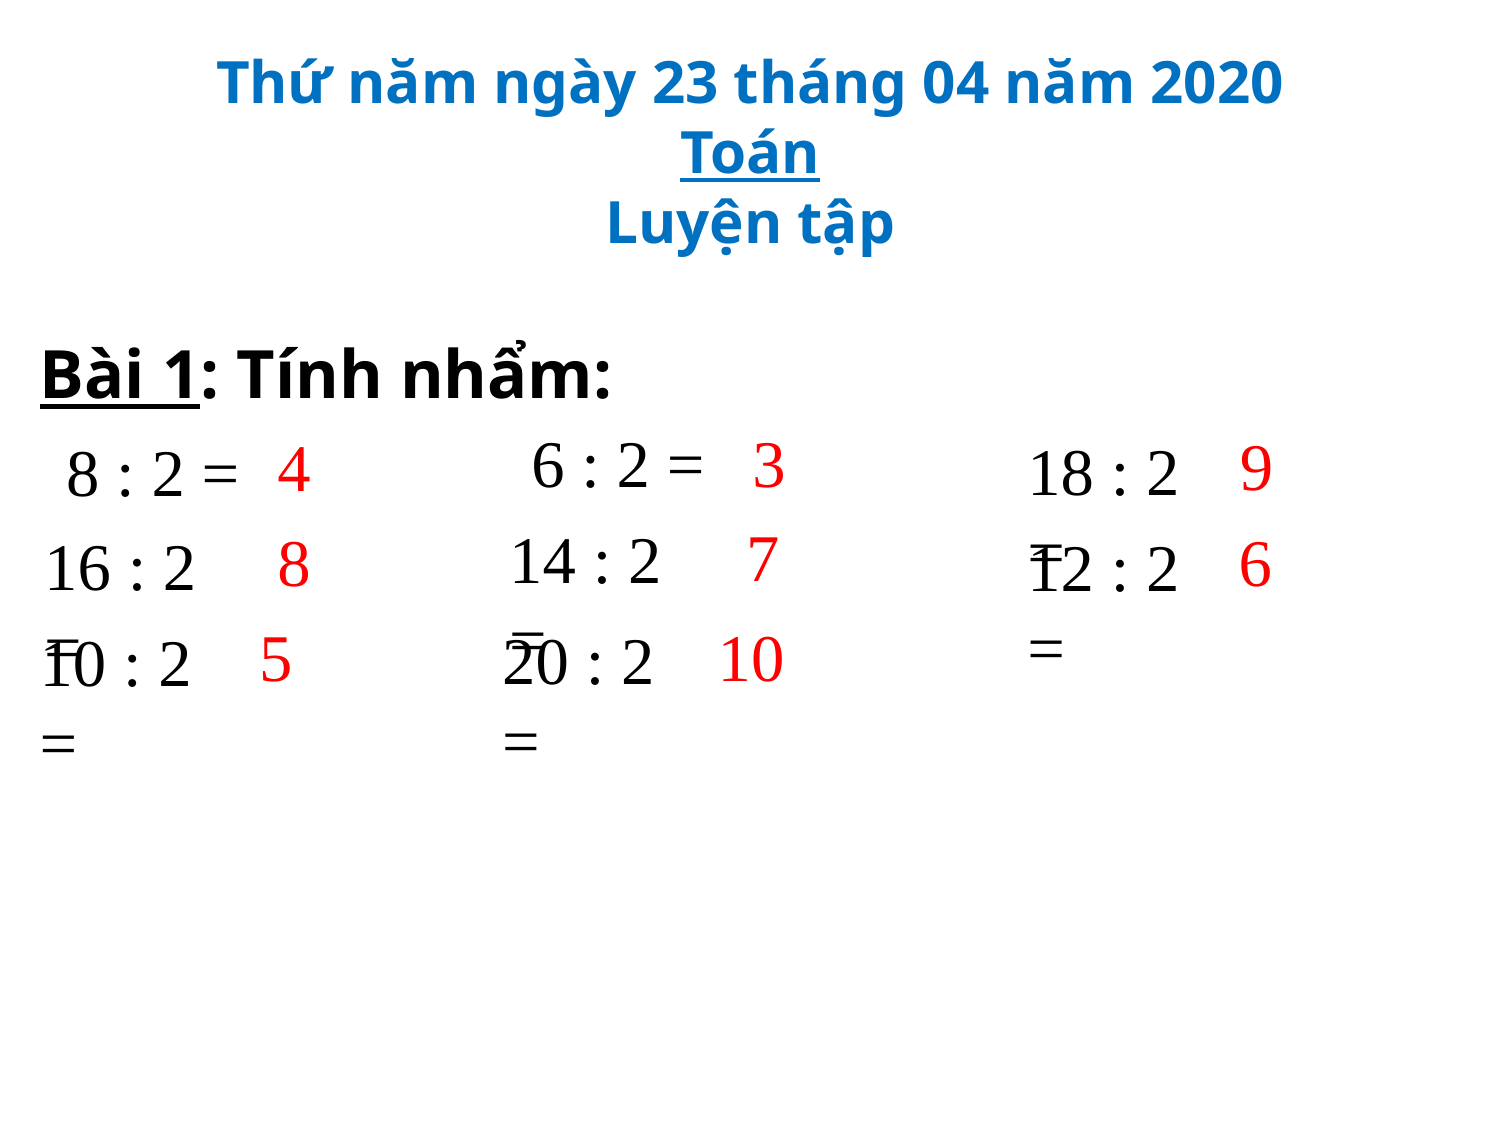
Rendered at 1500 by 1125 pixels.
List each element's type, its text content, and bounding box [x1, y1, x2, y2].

text_box 7 [731, 507, 832, 603]
text_box 9 [1224, 416, 1325, 511]
text_box 12 : 2 = [1012, 517, 1249, 693]
text_box 16 : 2 = [29, 516, 262, 612]
text_box Thứ năm ngày 23 tháng 04 năm 2020 Toán Luyện tập [99, 37, 1400, 263]
text_box 8 : 2 = [17, 422, 262, 518]
text_box 10 : 2 = [24, 612, 262, 788]
text_box 6 : 2 = [516, 413, 737, 508]
text_box 3 [737, 413, 838, 508]
text_box 4 [262, 417, 363, 512]
text_box 6 [1223, 511, 1324, 607]
text_box Bài 1: Tính nhẩm: [24, 324, 738, 420]
text_box 18 : 2 = [1012, 420, 1224, 517]
text_box 8 [262, 512, 363, 608]
text_box 20 : 2 = [487, 610, 724, 786]
text_box 14 : 2 = [494, 509, 731, 610]
text_box 10 [702, 607, 803, 703]
text_box 5 [244, 607, 345, 703]
